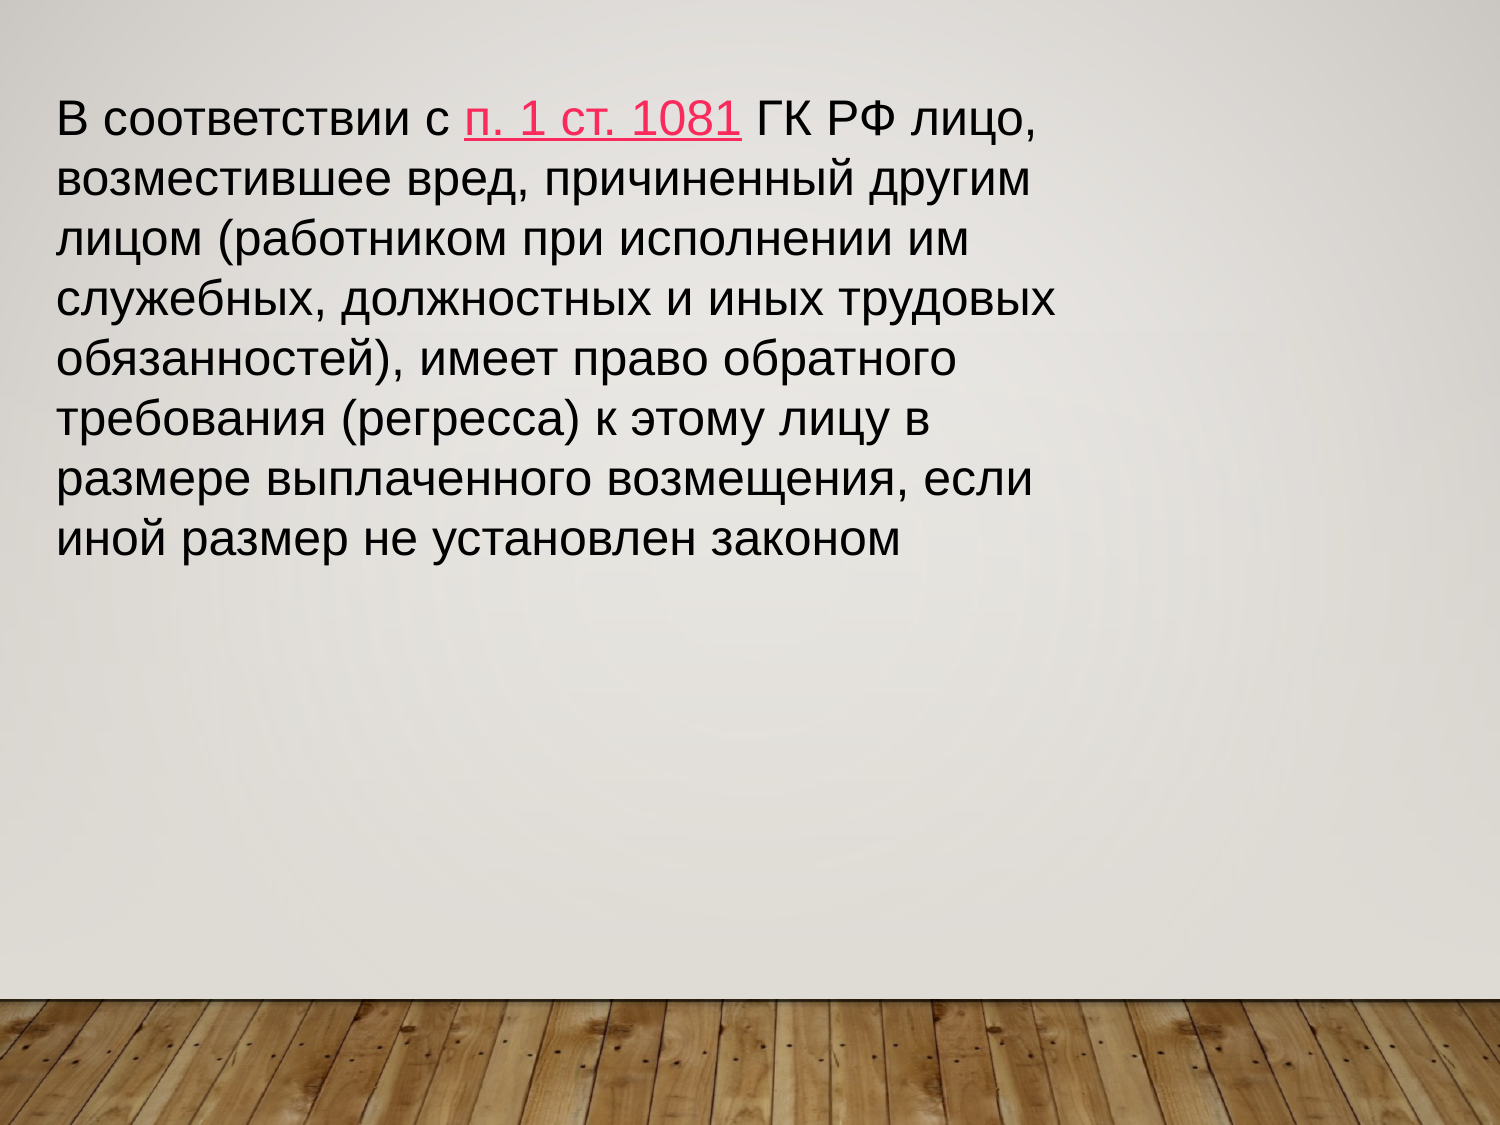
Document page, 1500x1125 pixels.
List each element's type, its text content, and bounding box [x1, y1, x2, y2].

picture [0, 999, 1500, 1125]
text_box В соответствии с п. 1 ст. 1081 ГК РФ лицо, возместившее вред, причиненный другим лицом (работником при исполнении им служебных, должностных и иных трудовых обязанностей), имеет право обратного требования (регресса) к этому лицу в размере выплаченного возмещения, если иной размер не установлен законом [41, 78, 1125, 573]
picture [0, 0, 1500, 395]
